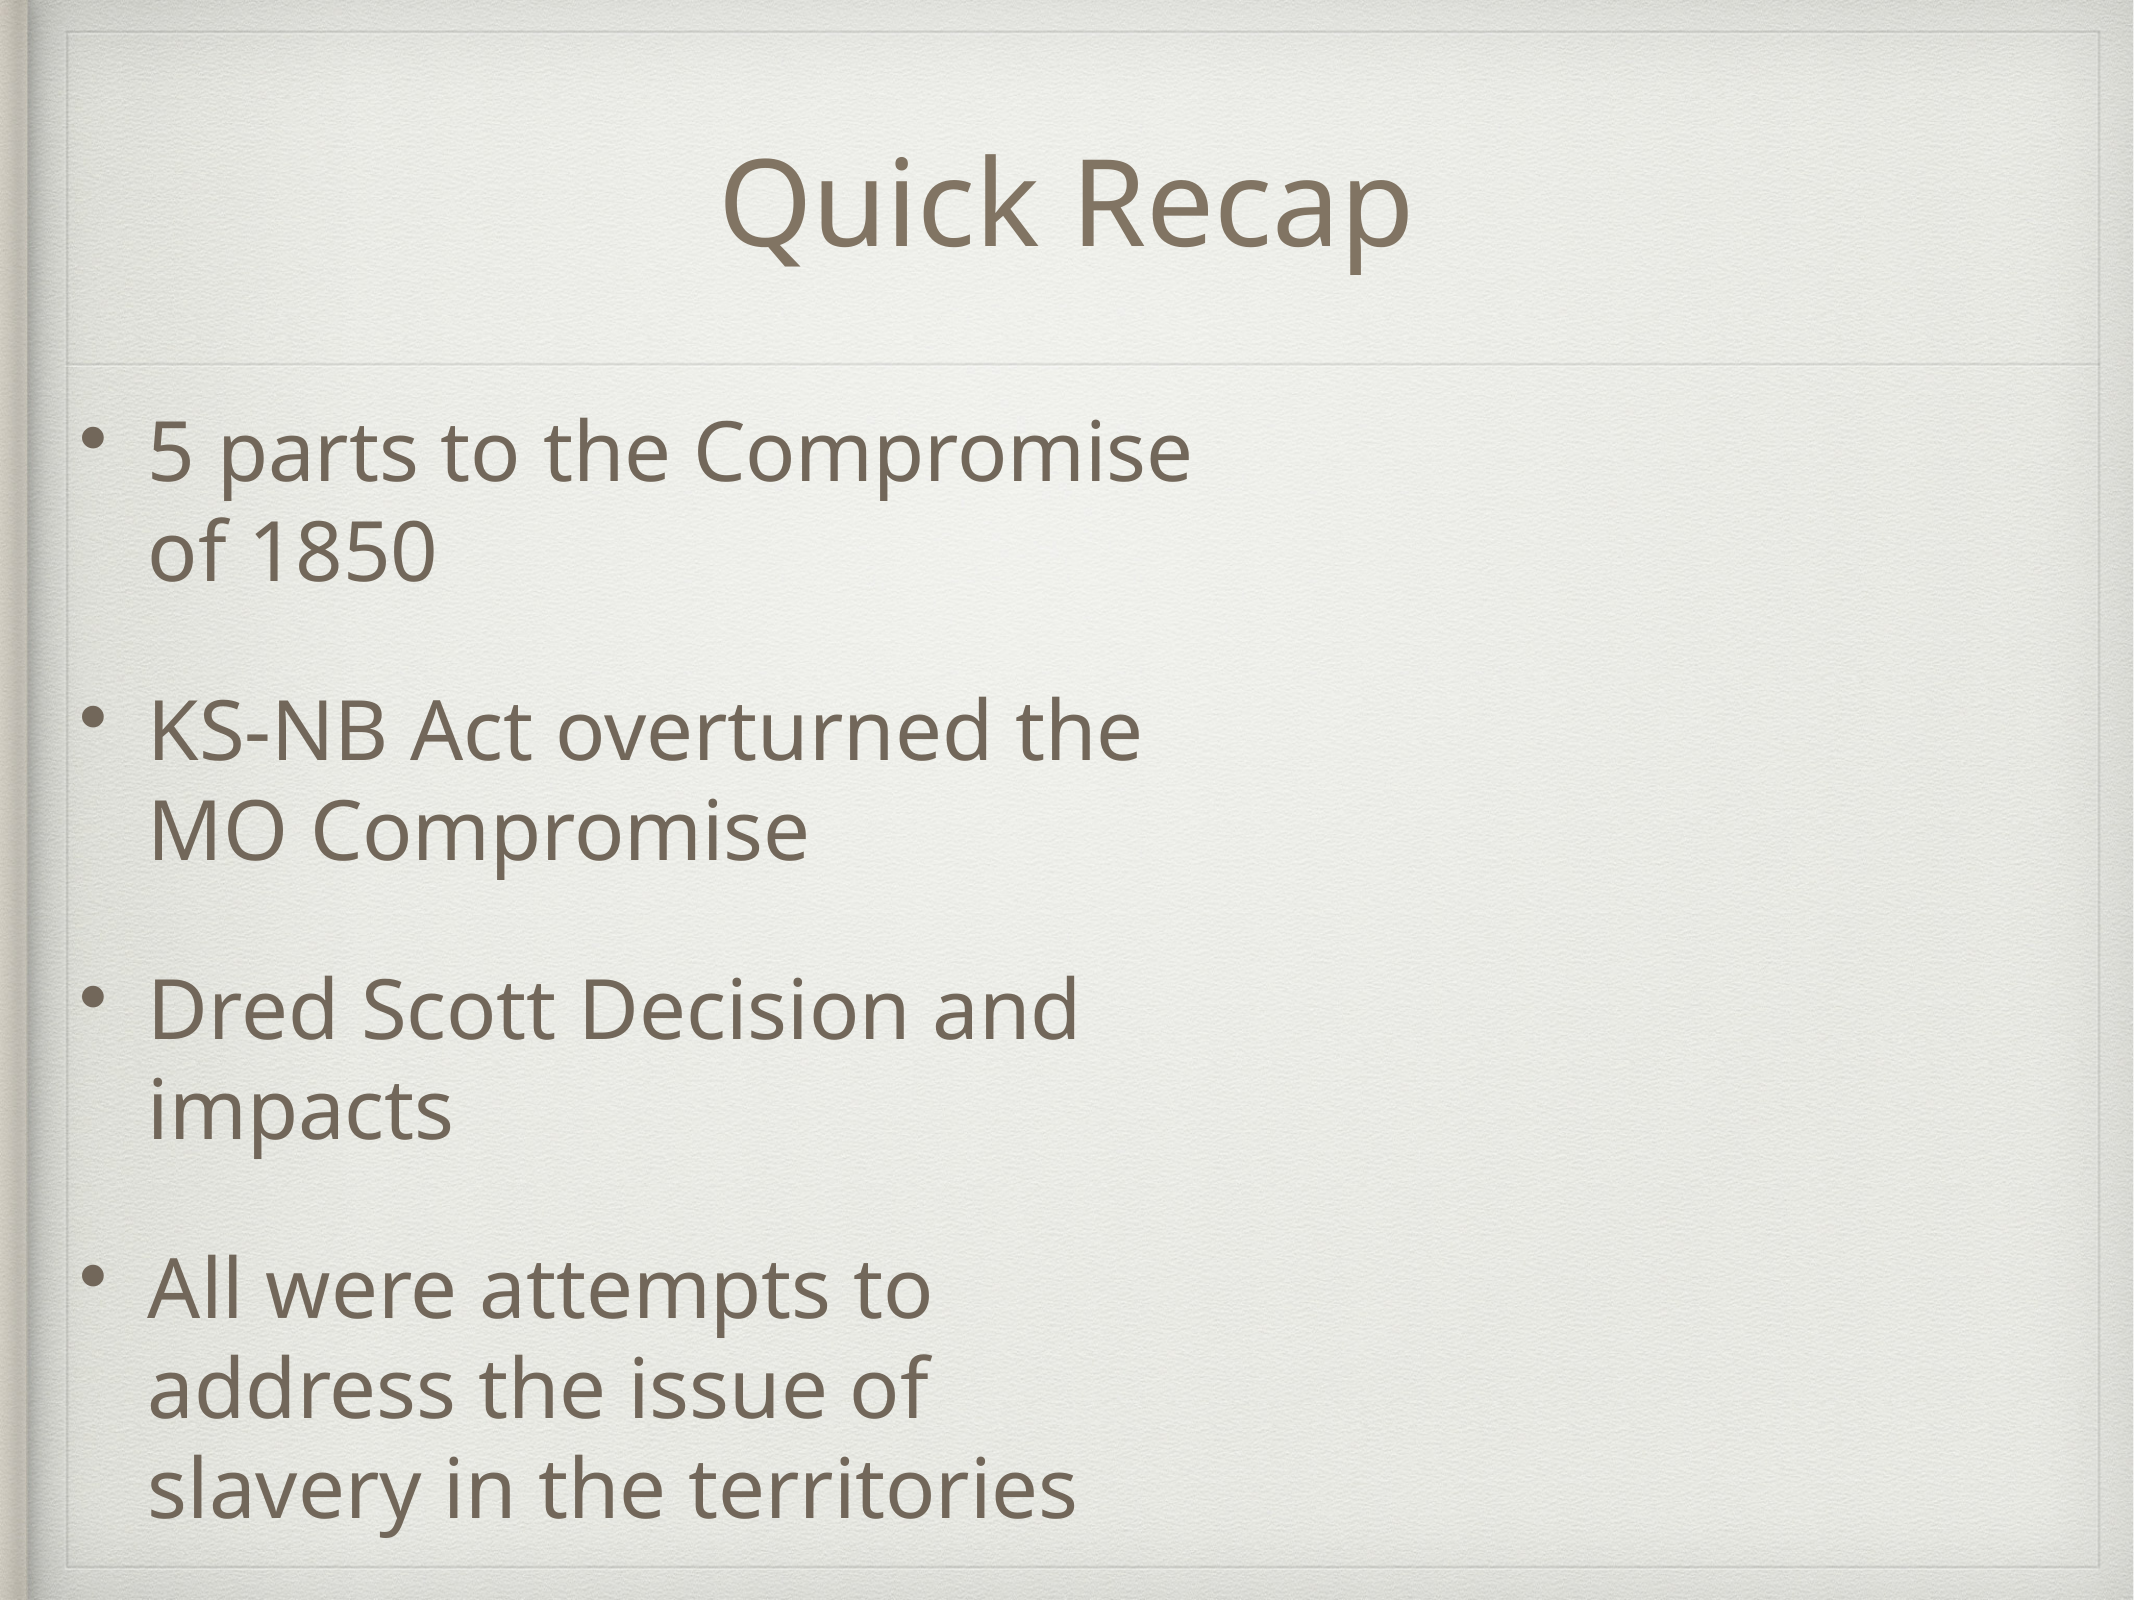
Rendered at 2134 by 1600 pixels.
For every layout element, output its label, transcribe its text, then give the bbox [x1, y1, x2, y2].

list 5 parts to the Compromise of 1850 KS-NB Act overturned the MO Compromise Dred Scott Decision and impacts All were attempts to address the issue of slavery in the territories [70, 366, 1214, 1568]
picture [0, 0, 2134, 1600]
title Quick Recap [149, 51, 1984, 345]
